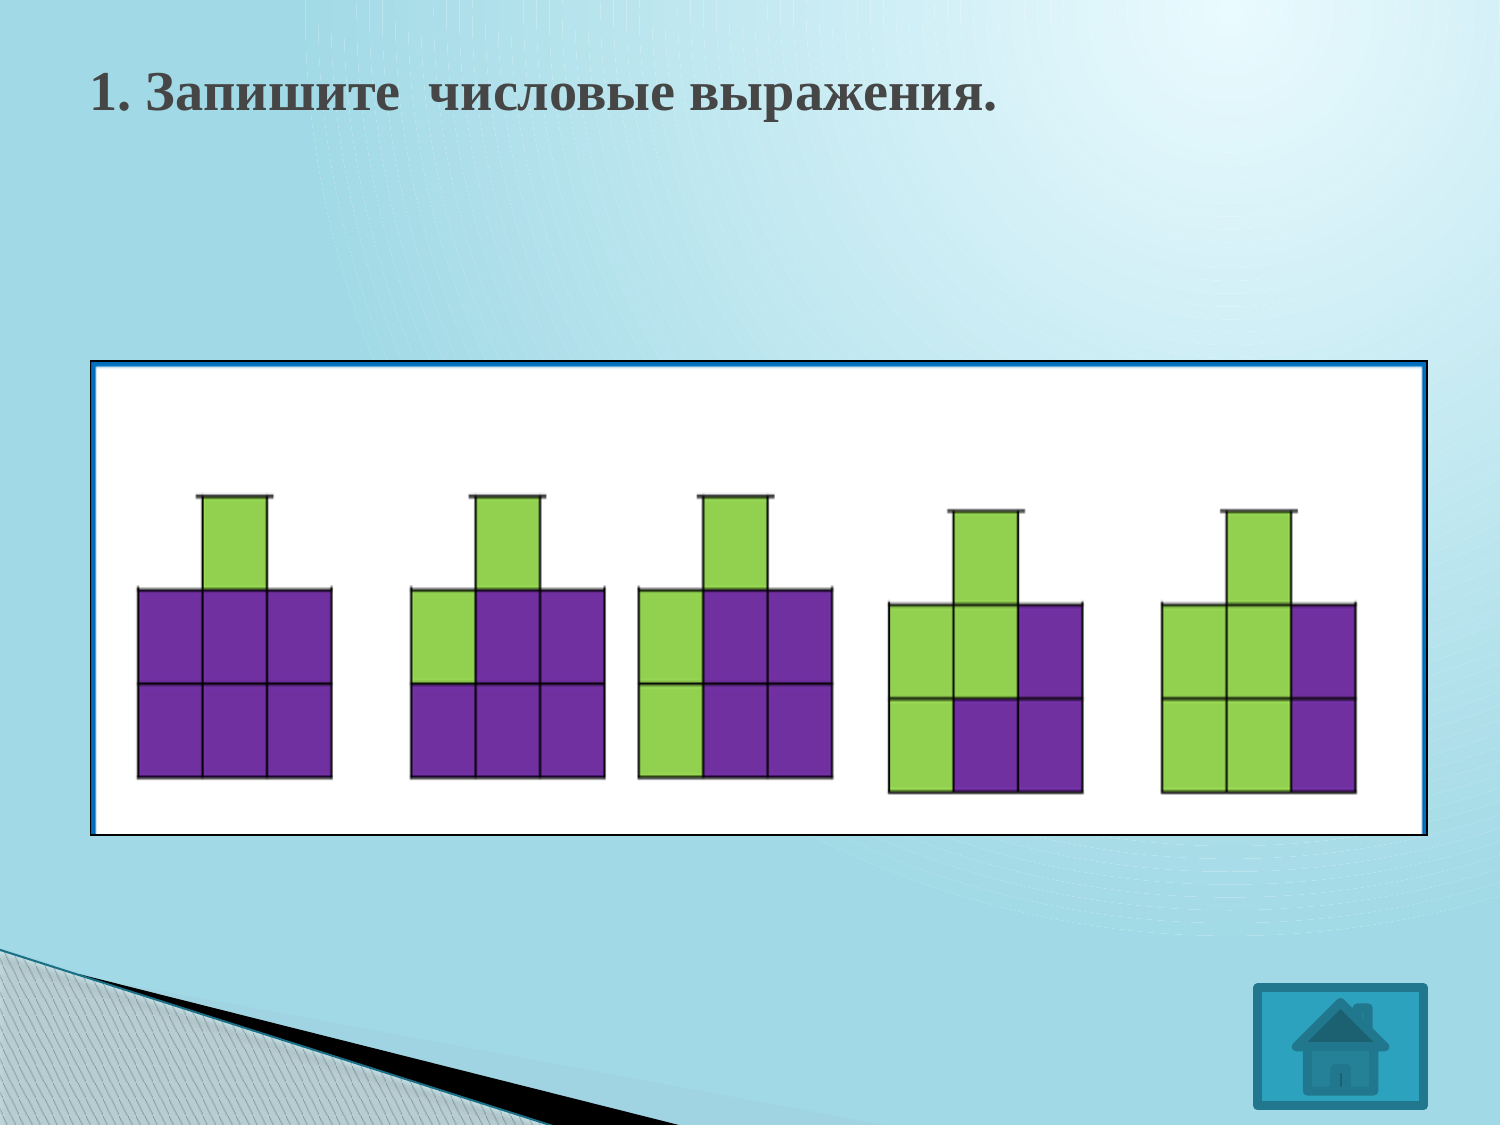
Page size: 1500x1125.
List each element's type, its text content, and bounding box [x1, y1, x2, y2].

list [91, 361, 1427, 835]
title 1. Запишите числовые выражения. [75, 45, 1425, 233]
text_box [1253, 983, 1428, 1110]
